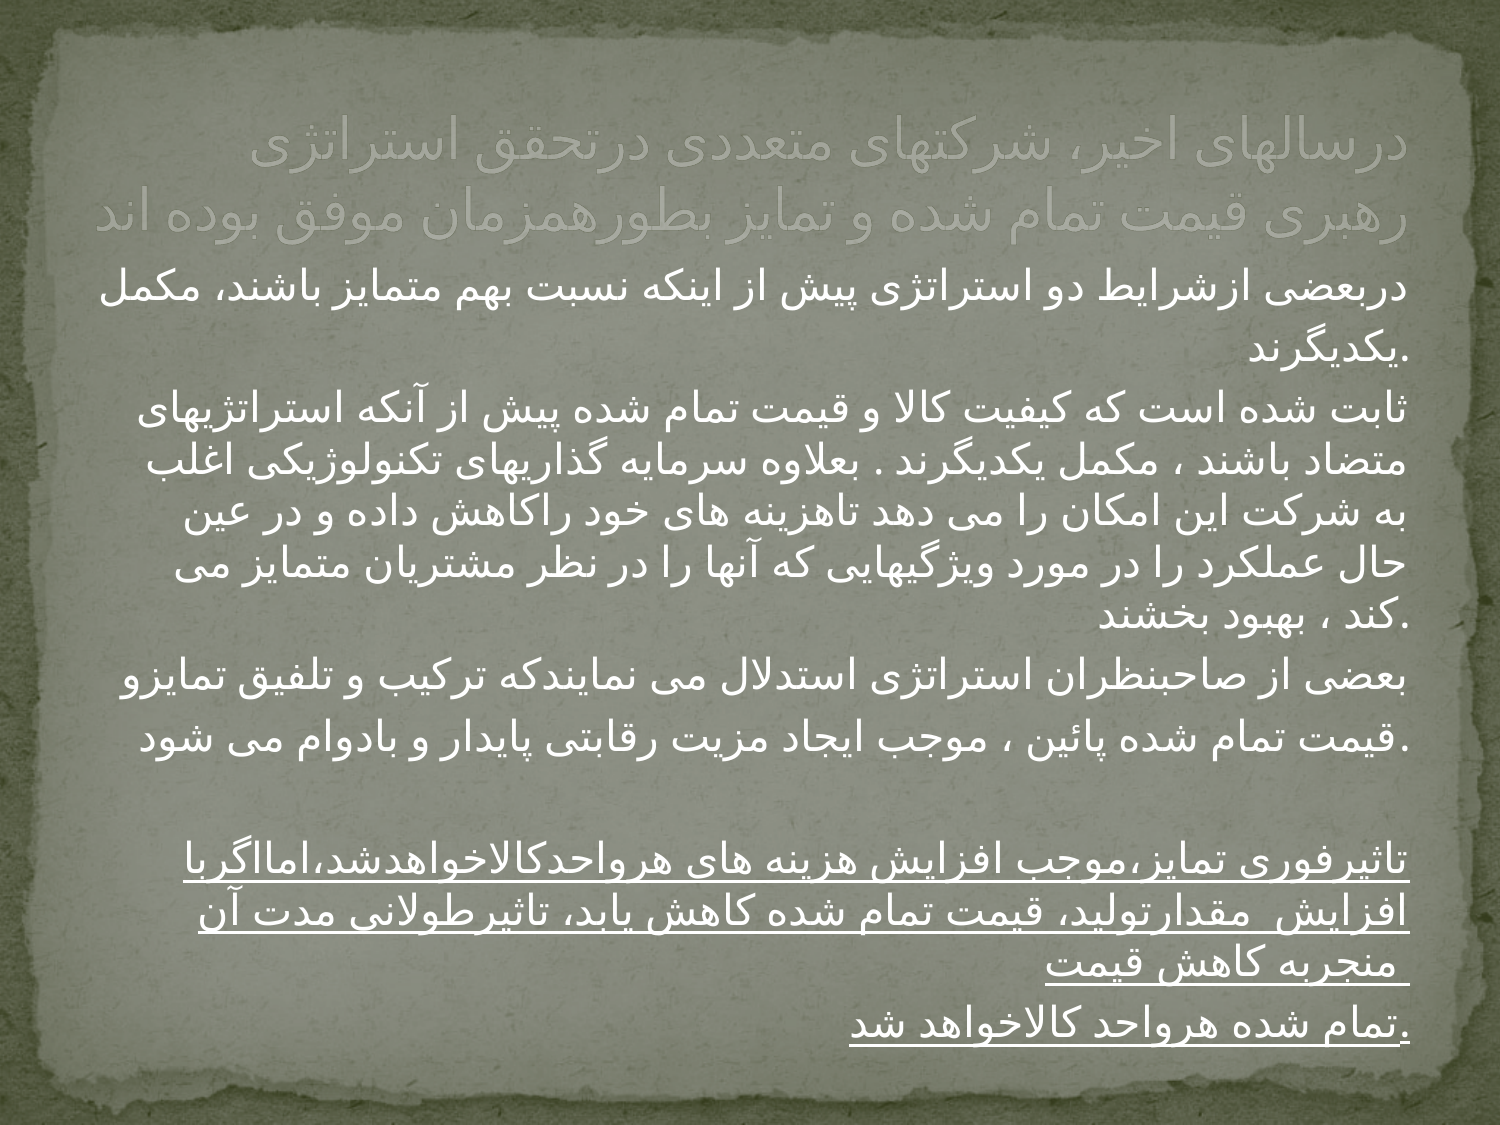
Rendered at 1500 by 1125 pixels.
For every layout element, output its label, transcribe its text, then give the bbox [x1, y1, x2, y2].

list دربعضی ازشرایط دو استراتژی پیش از اینکه نسبت بهم متمایز باشند، مکمل یکدیگرند. ثابت شده است که کیفیت کالا و قیمت تمام شده پیش از آنکه استراتژیهای متضاد باشند ، مکمل یکدیگرند . بعلاوه سرمایه گذاریهای تکنولوژیکی اغلب به شرکت این امکان را می دهد تاهزینه های خود راکاهش داده و در عین حال عملکرد را در مورد ویژگیهایی که آنها را در نظر مشتریان متمایز می کند ، بهبود بخشند. بعضی از صاحبنظران استراتژی استدلال می نمایندکه ترکیب و تلفیق تمایزو قیمت تمام شده پائین ، موجب ایجاد مزیت رقابتی پایدار و بادوام می شود. تاثیرفوری تمایز،موجب افزایش هزینه های هرواحدکالاخواهدشد،امااگربا افزایش مقدارتولید، قیمت تمام شده کاهش یابد، تاثیرطولانی مدت آن منجربه کاهش قیمت تمام شده هرواحد کالاخواهد شد. [75, 250, 1425, 1100]
title درسالهای اخیر، شرکتهای متعددی درتحقق استراتژی رهبری قیمت تمام شده و تمایز بطورهمزمان موفق بوده اند [74, 24, 1425, 250]
